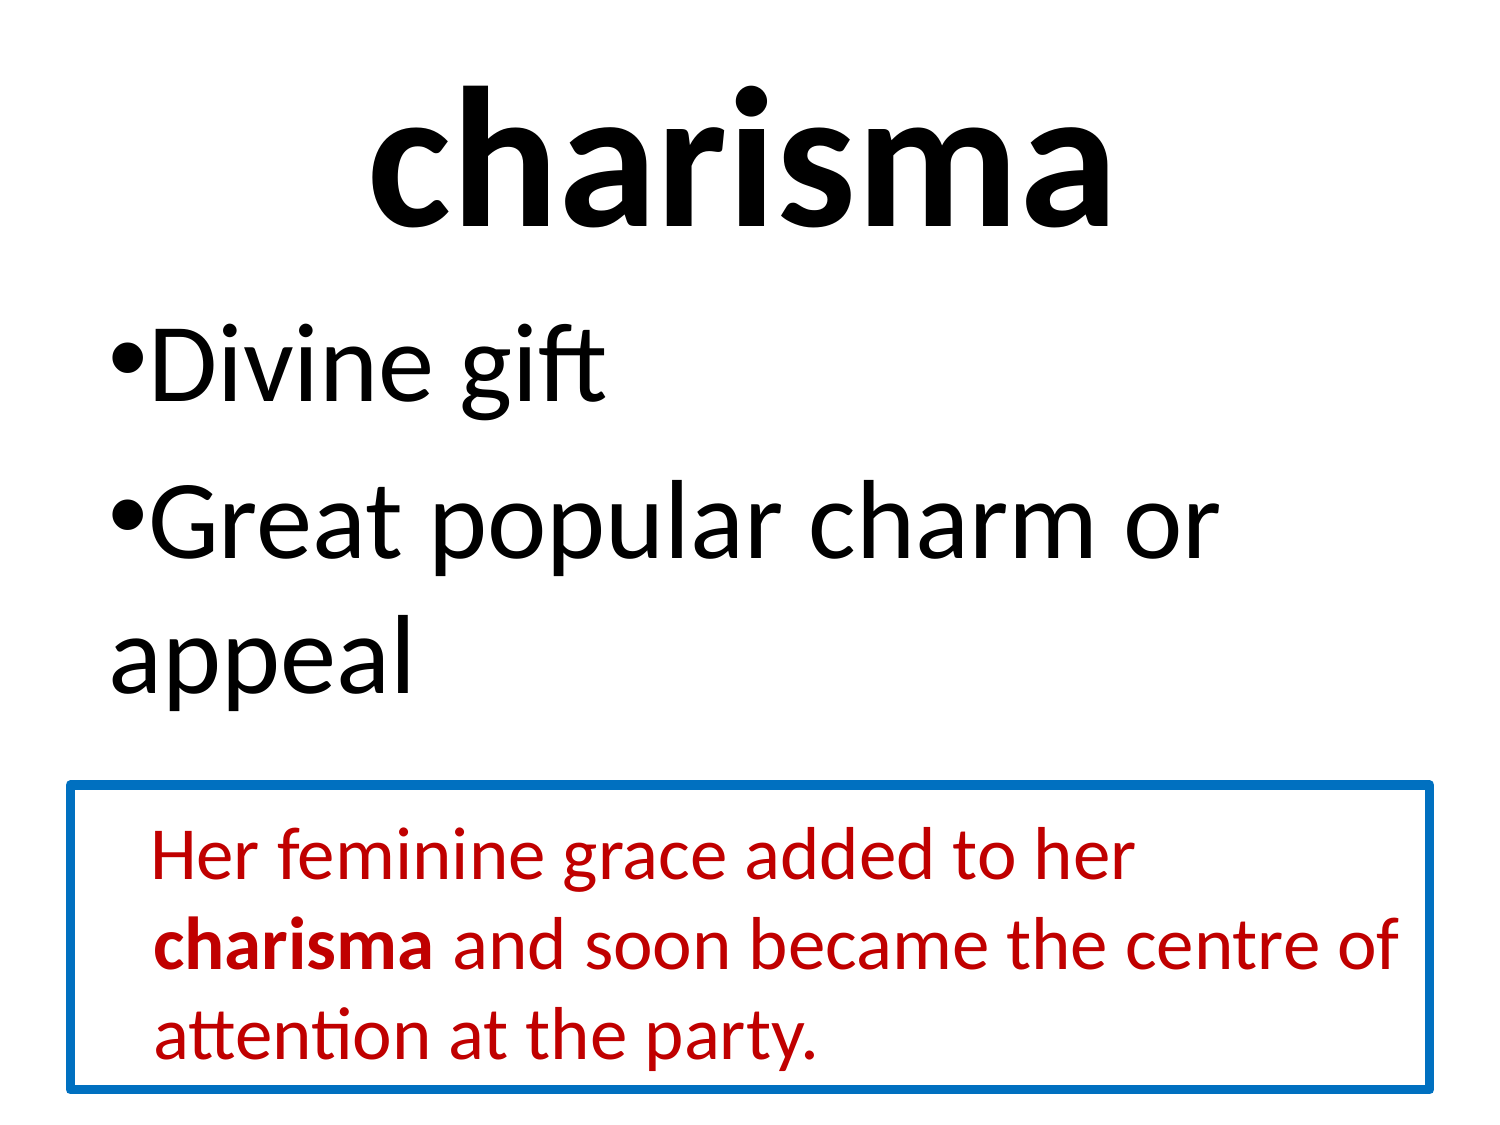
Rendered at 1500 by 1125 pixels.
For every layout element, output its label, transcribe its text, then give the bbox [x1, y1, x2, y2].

subtitle Divine gift Great popular charm or appeal [93, 281, 1407, 668]
list Her feminine grace added to her charisma and soon became the centre of attention at the party. [82, 796, 1418, 1067]
title charisma [93, 46, 1393, 247]
